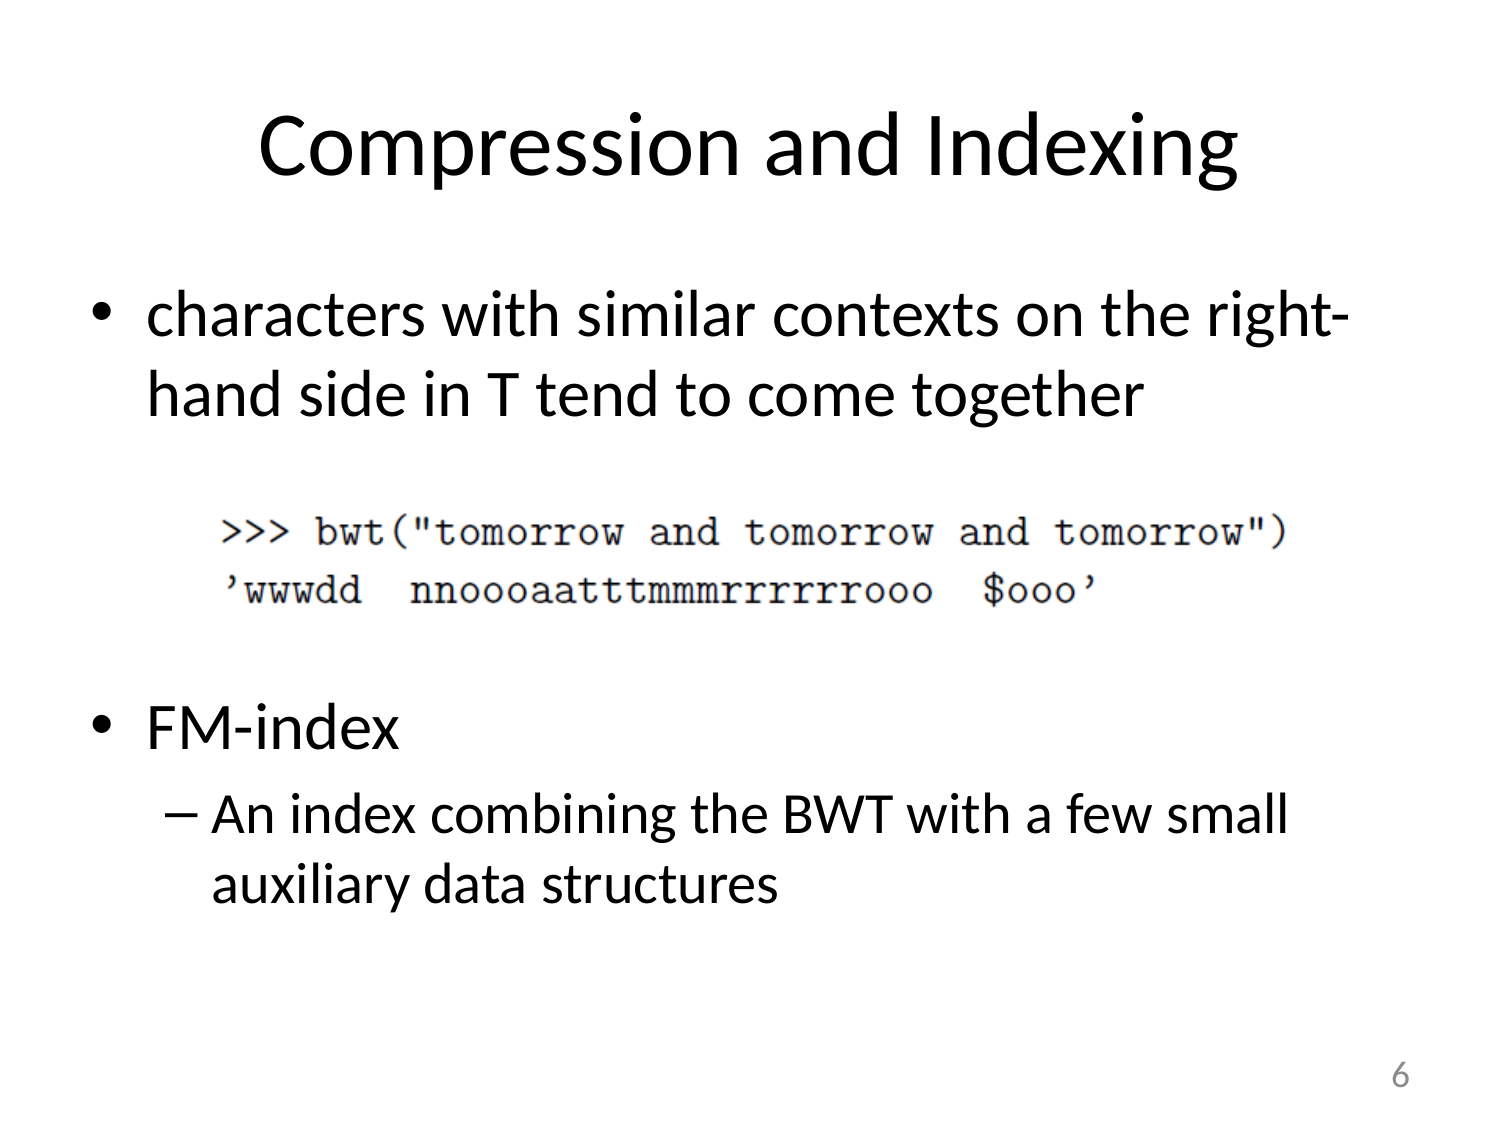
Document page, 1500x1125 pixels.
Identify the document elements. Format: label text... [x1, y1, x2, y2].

picture [208, 495, 1292, 630]
slide_number 6 [1074, 1042, 1425, 1103]
list characters with similar contexts on the right-hand side in T tend to come together FM-index An index combining the BWT with a few small auxiliary data structures [75, 262, 1425, 1005]
title Compression and Indexing [75, 45, 1425, 233]
